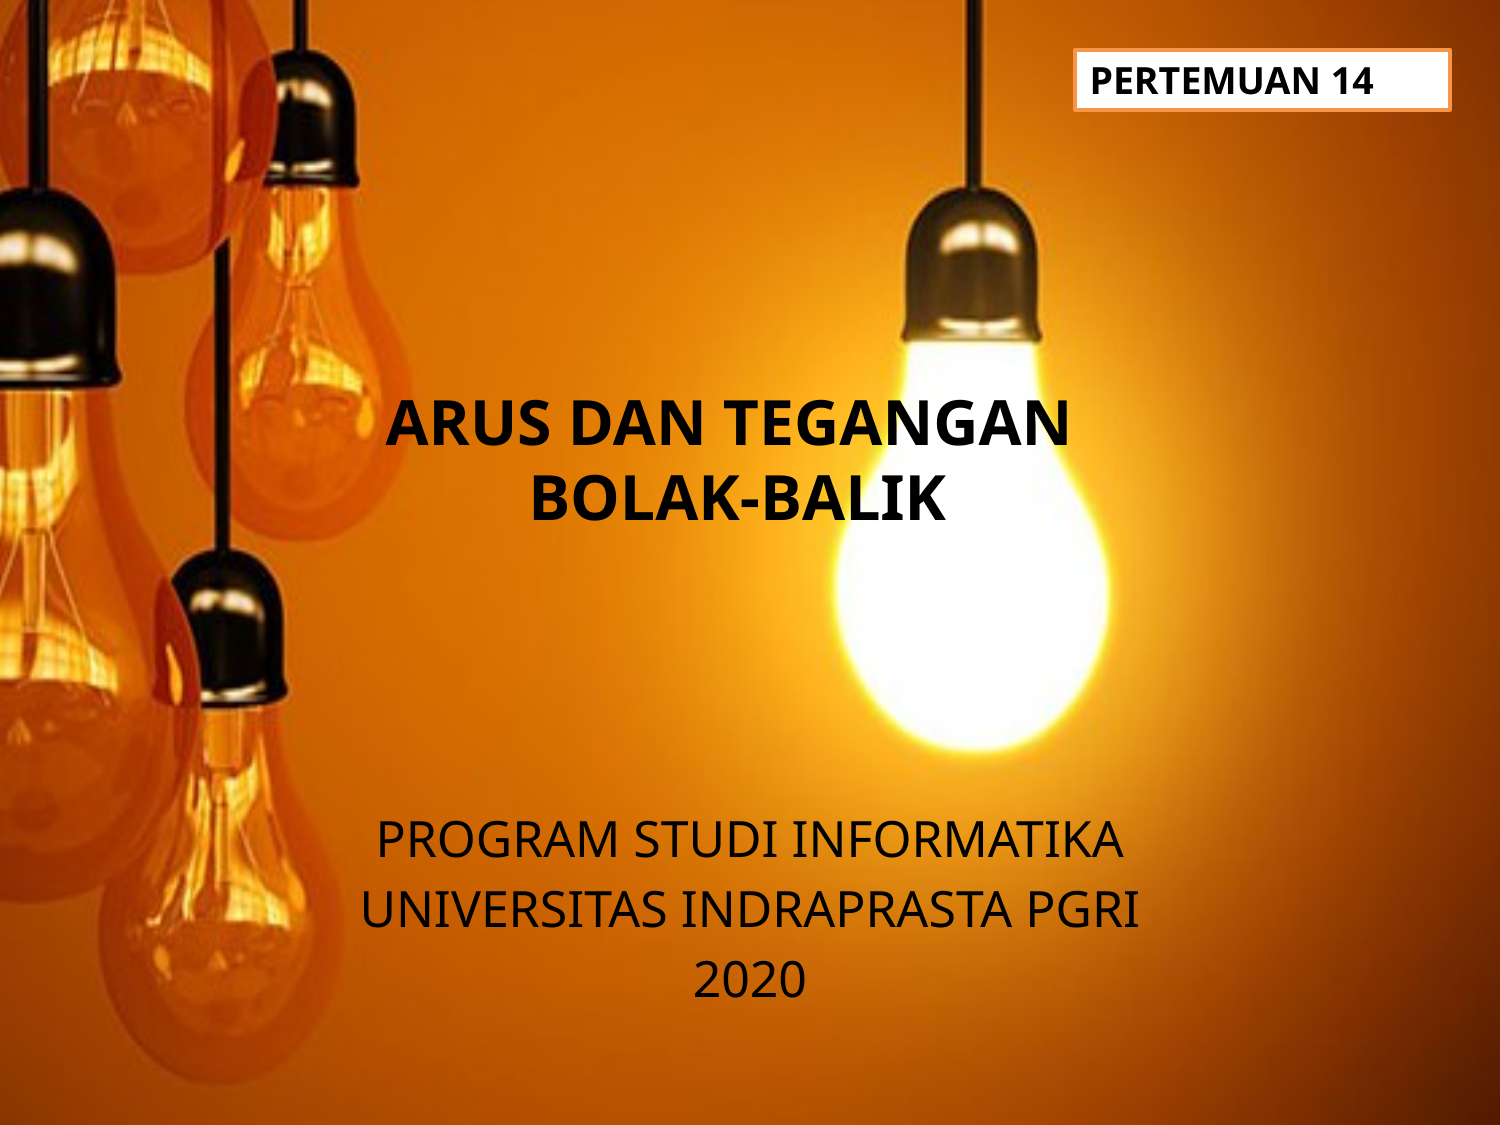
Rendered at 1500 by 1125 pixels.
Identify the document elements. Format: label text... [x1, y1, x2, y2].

title ARUS DAN TEGANGAN BOLAK-BALIK [99, 299, 1375, 542]
text_box PERTEMUAN 14 [1073, 48, 1452, 112]
subtitle PROGRAM STUDI INFORMATIKA UNIVERSITAS INDRAPRASTA PGRI 2020 [225, 800, 1275, 1025]
picture [0, 0, 1500, 1125]
